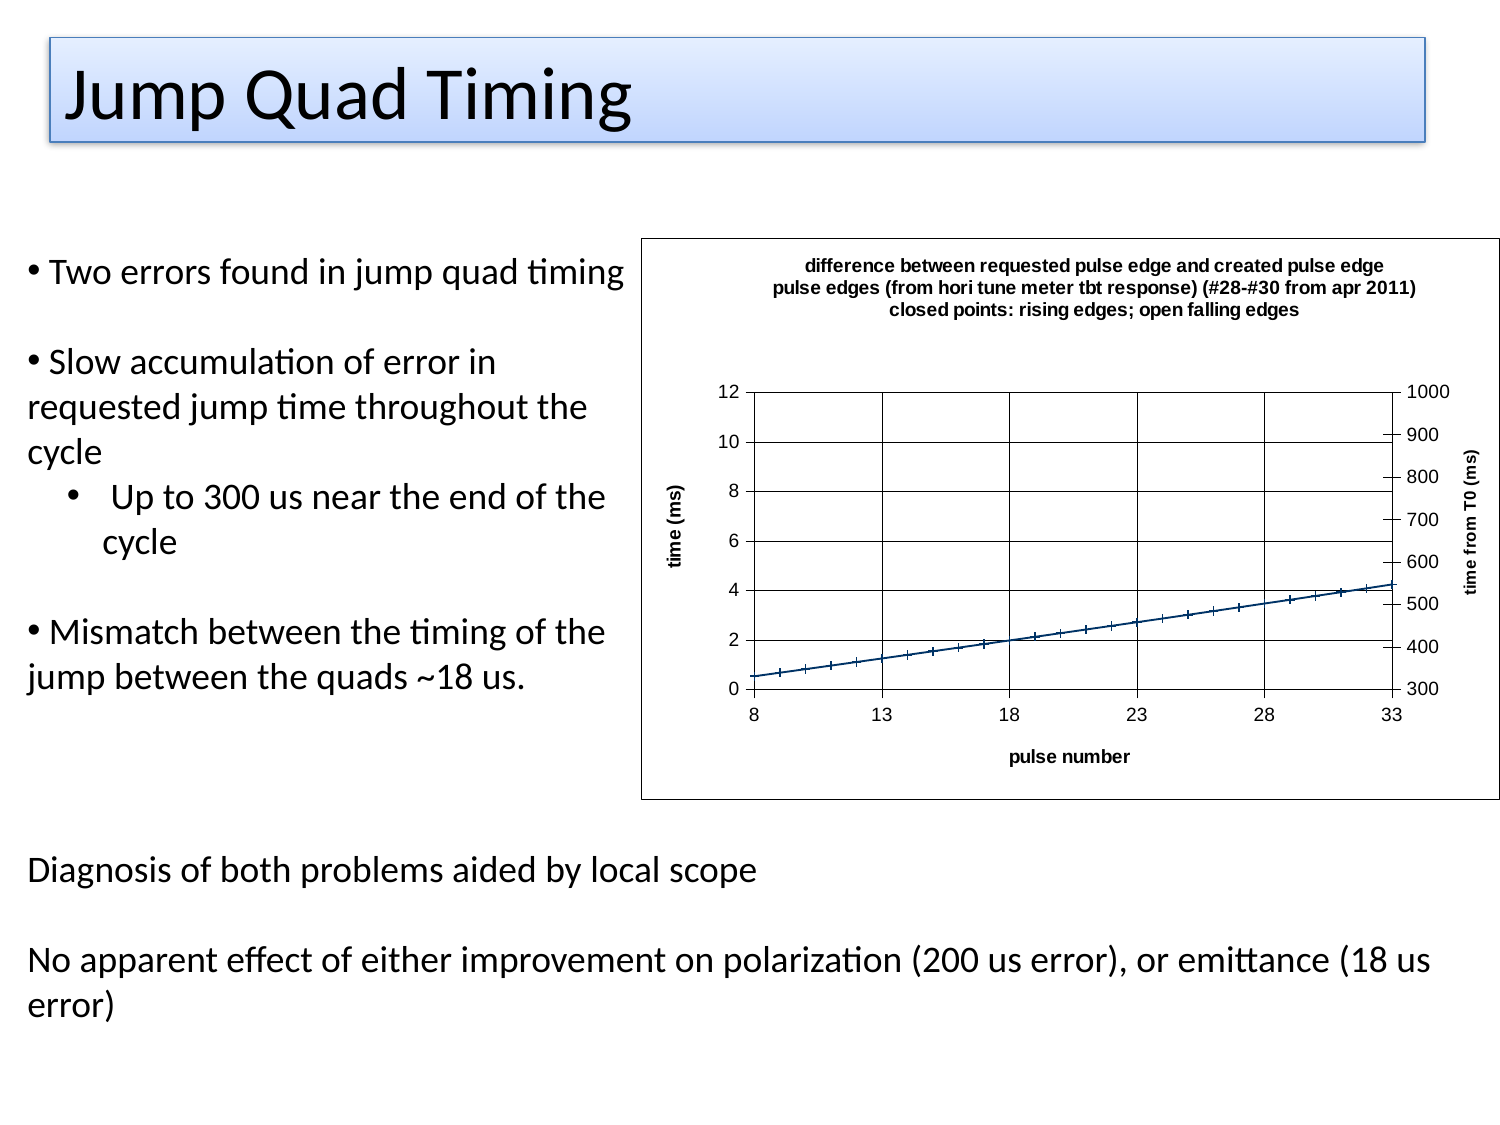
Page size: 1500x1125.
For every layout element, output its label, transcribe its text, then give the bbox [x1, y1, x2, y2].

text_box Jump Quad Timing [49, 37, 1426, 143]
chart [640, 237, 1500, 801]
text_box Diagnosis of both problems aided by local scope No apparent effect of either improvement on polarization (200 us error), or emittance (18 us error) [12, 837, 1500, 1078]
text_box Two errors found in jump quad timing Slow accumulation of error in requested jump time throughout the cycle Up to 300 us near the end of the cycle Mismatch between the timing of the jump between the quads ~18 us. [12, 239, 636, 750]
